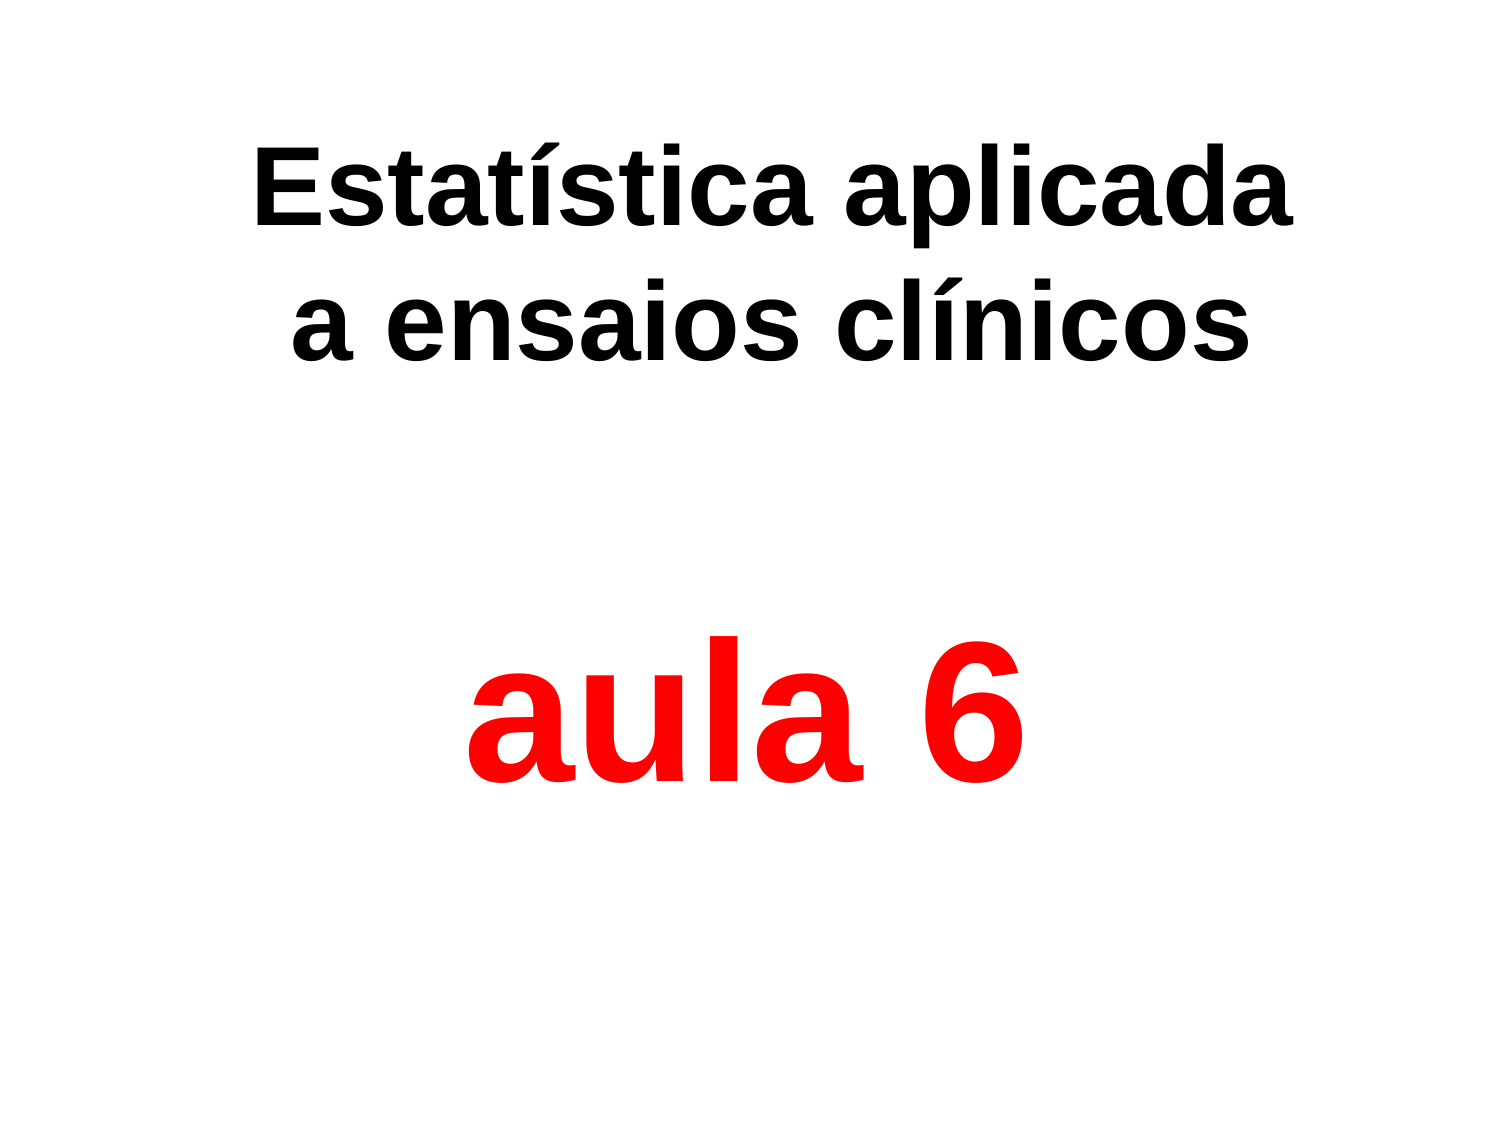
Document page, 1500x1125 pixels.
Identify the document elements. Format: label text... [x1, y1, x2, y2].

text_box Estatística aplicada a ensaios clínicos [187, 105, 1357, 472]
text_box aula 6 [448, 574, 1045, 829]
